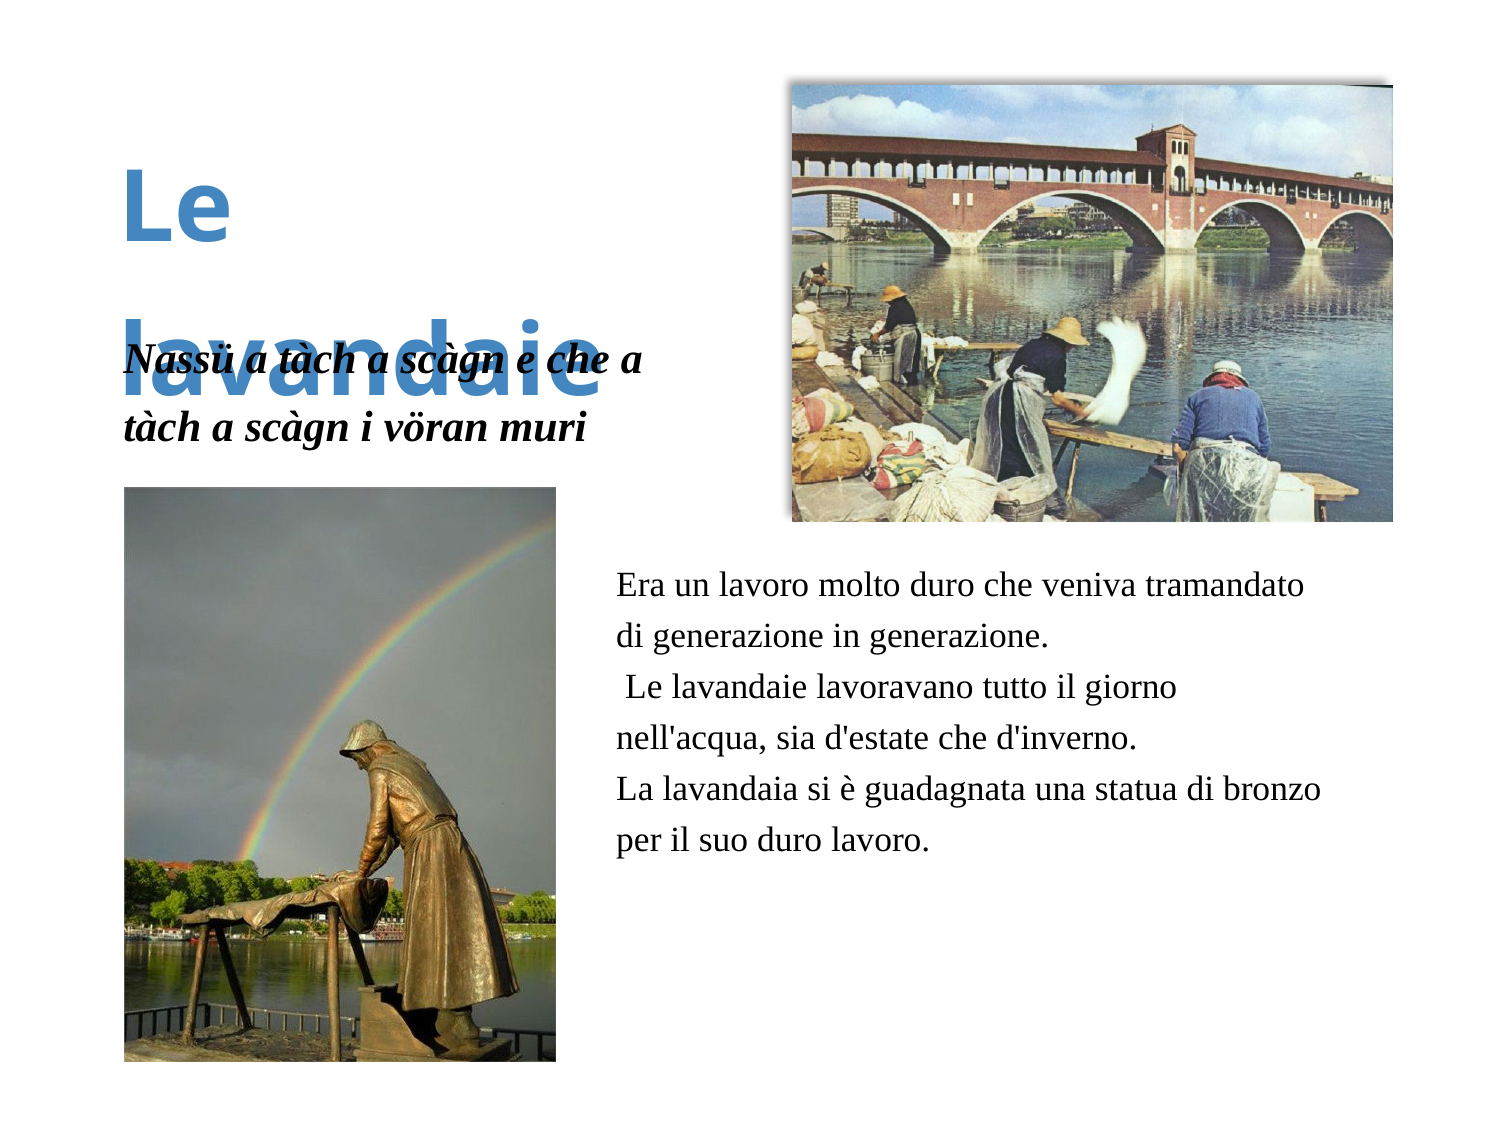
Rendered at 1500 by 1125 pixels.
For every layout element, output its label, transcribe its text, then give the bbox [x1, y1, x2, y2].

text_box Le lavandaie [103, 98, 730, 424]
picture [792, 84, 1393, 522]
text_box Era un lavoro molto duro che veniva tramandato di generazione in generazione. Le lavandaie lavoravano tutto il giorno nell'acqua, sia d'estate che d'inverno. La lavandaia si è guadagnata una statua di bronzo per il suo duro lavoro. [601, 544, 1347, 866]
text_box Nassü a tàch a scàgn e che a tàch a scàgn i vöran muri [108, 307, 674, 458]
picture [124, 487, 556, 1063]
